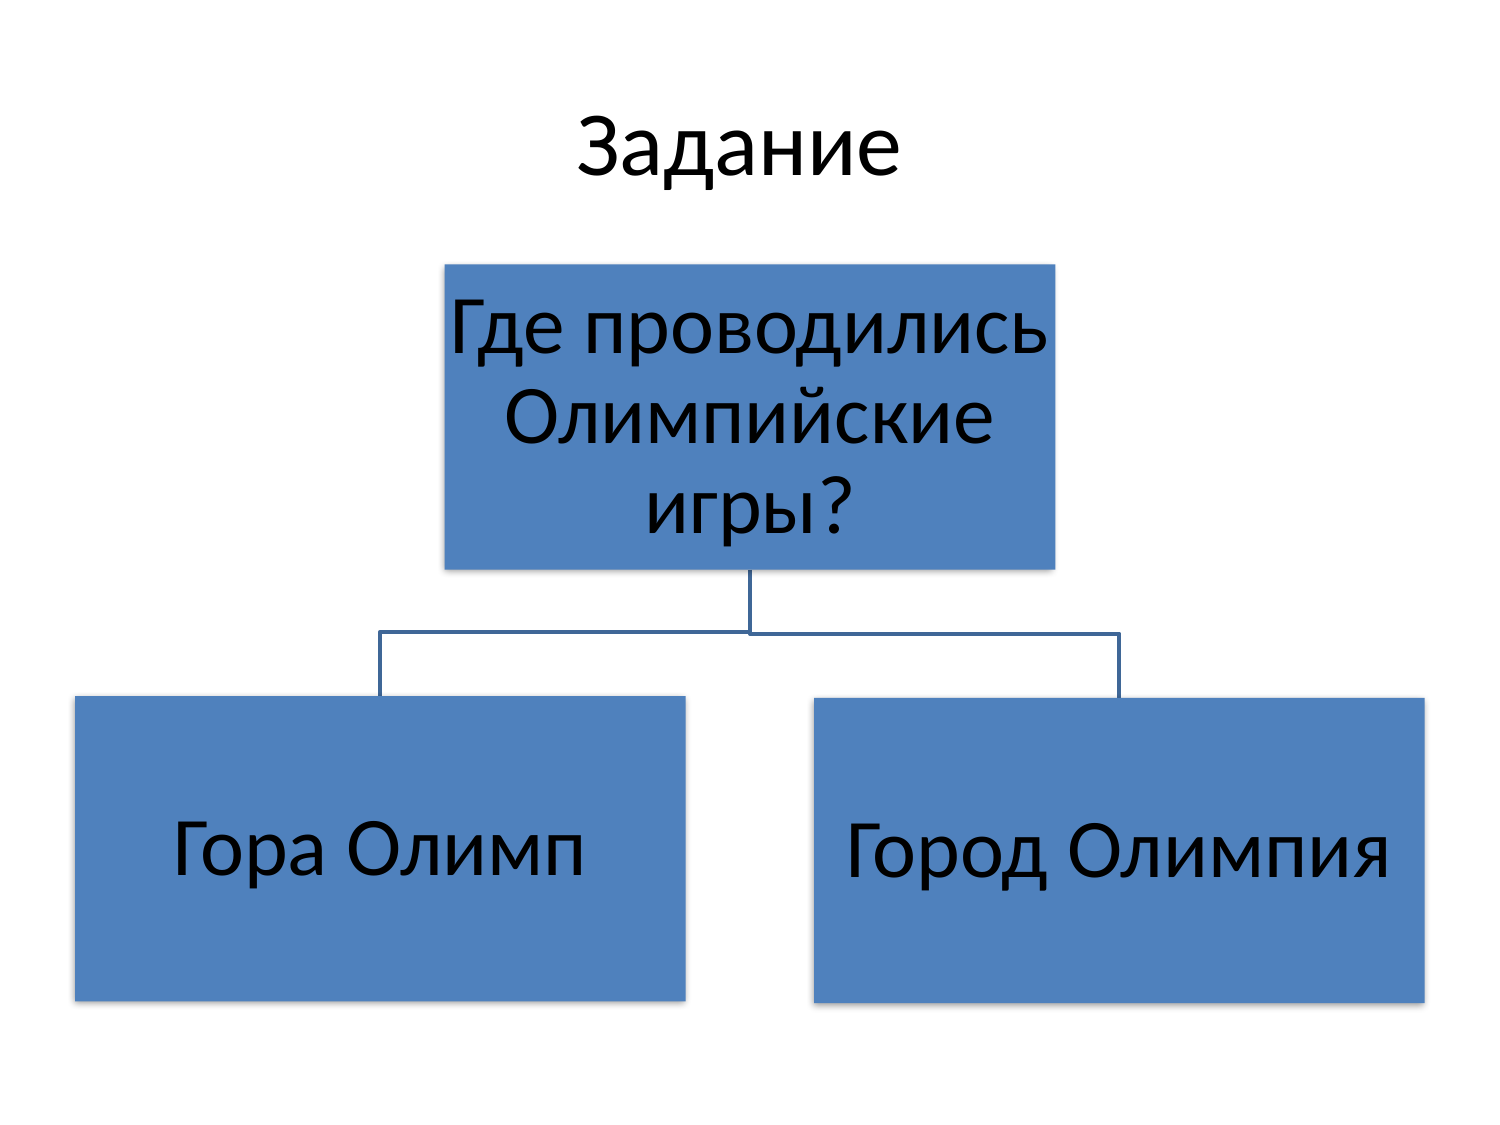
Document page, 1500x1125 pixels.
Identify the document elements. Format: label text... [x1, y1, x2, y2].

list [74, 262, 1426, 1006]
title Задание [75, 45, 1425, 233]
